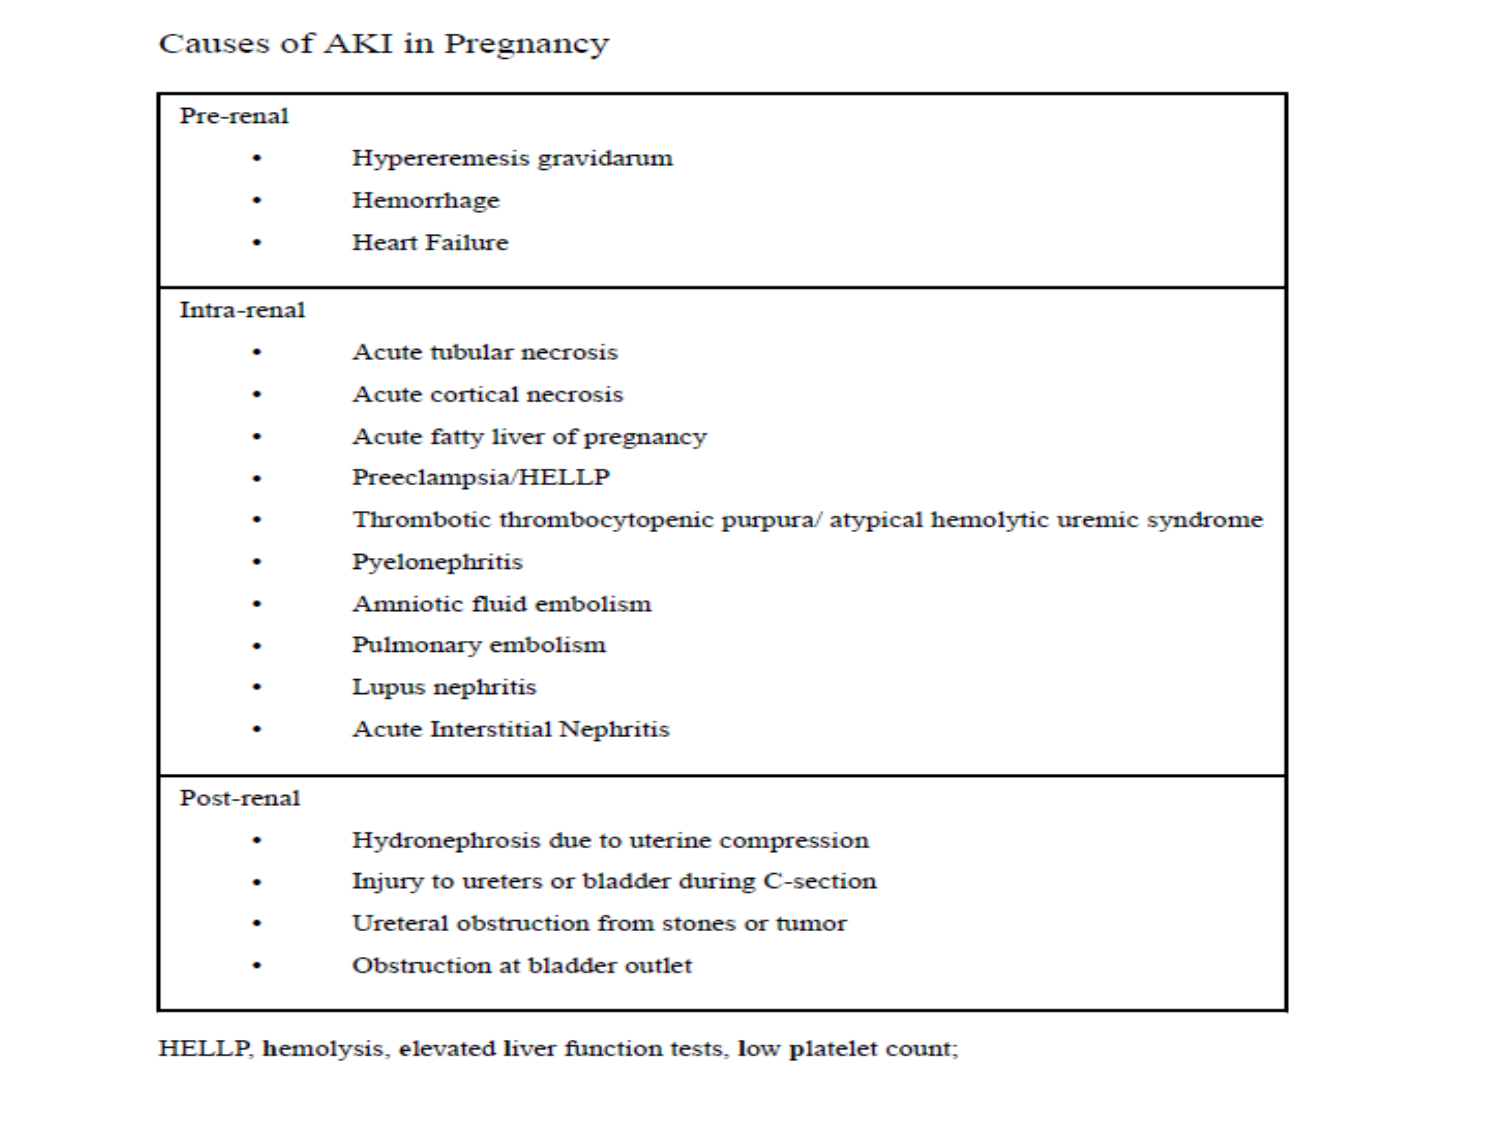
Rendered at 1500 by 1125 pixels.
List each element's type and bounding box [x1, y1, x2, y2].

picture [99, 25, 1438, 1100]
